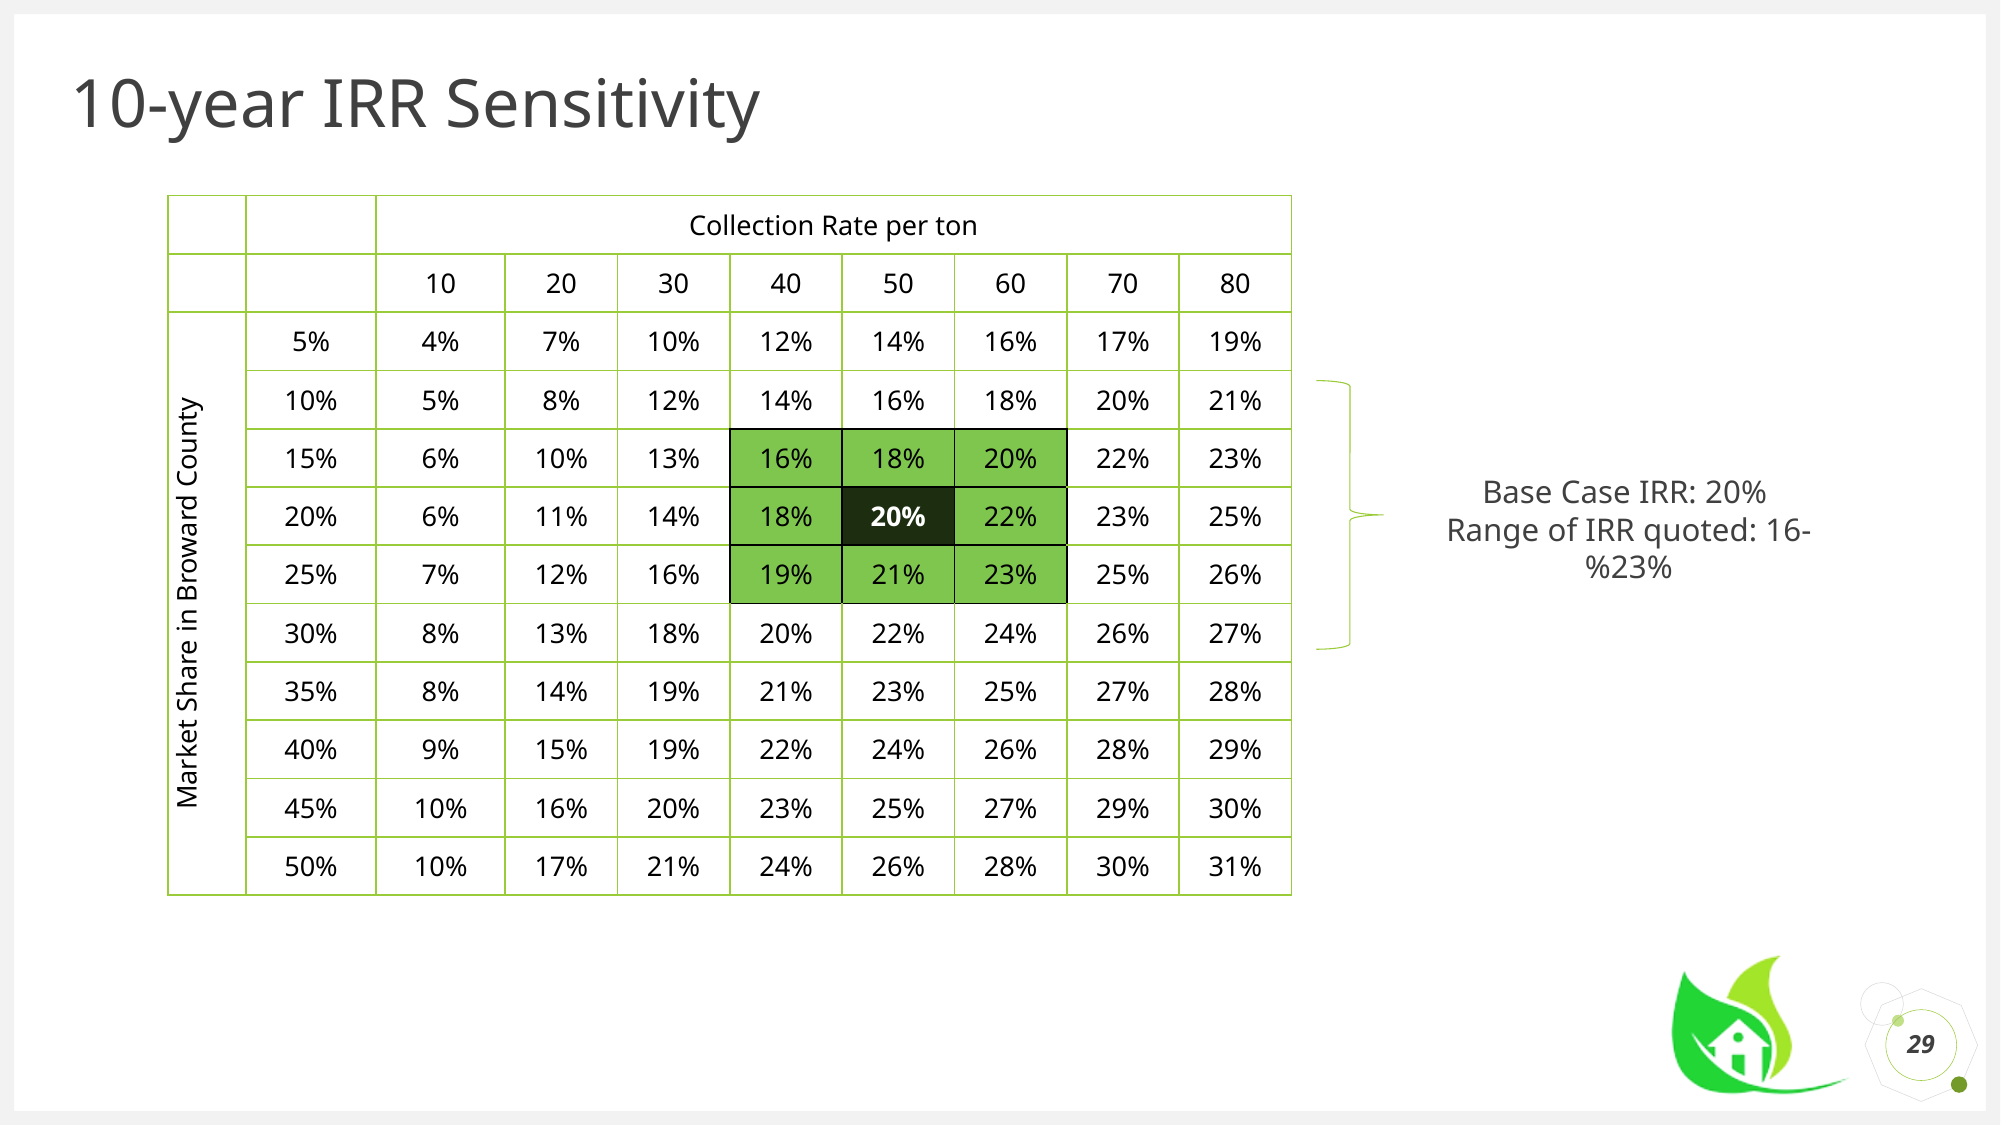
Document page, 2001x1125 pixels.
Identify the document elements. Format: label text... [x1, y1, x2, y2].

table_cell 50 [843, 255, 954, 311]
table_cell 20% [1068, 371, 1178, 428]
table_cell 10 [377, 255, 504, 311]
table_cell 8% [506, 371, 617, 428]
table_cell 25% [1180, 488, 1291, 544]
table_cell 30% [1068, 838, 1178, 894]
table_cell 22% [731, 721, 841, 778]
table_cell 5% [247, 313, 375, 370]
table_cell 18% [731, 488, 841, 544]
table_cell 24% [843, 721, 954, 778]
table_cell 19% [618, 663, 729, 719]
table_cell 80 [1180, 255, 1291, 311]
table_cell 13% [618, 430, 729, 486]
table_cell 26% [955, 721, 1066, 778]
table_cell 18% [955, 371, 1066, 428]
table_cell 6% [377, 488, 504, 544]
table_cell 30% [247, 604, 375, 661]
table_cell 11% [506, 488, 617, 544]
text_box Base Case IRR: 20% Range of IRR quoted: 16-%23% [1404, 472, 1854, 583]
table_cell 23% [731, 779, 841, 836]
table_cell [247, 255, 375, 311]
table_cell 6% [377, 430, 504, 486]
table_cell 70 [1068, 255, 1178, 311]
table_cell 5% [377, 371, 504, 428]
table_cell 21% [731, 663, 841, 719]
text_box [1316, 380, 1384, 650]
table_cell 25% [247, 546, 375, 603]
table_cell 30 [618, 255, 729, 311]
table_cell 15% [247, 430, 375, 486]
table_cell 27% [1180, 604, 1291, 661]
table_cell 8% [377, 604, 504, 661]
table_cell 50% [247, 838, 375, 894]
table_cell 24% [731, 838, 841, 894]
table_cell 25% [955, 663, 1066, 719]
table_cell 19% [1180, 313, 1291, 370]
table_cell [169, 255, 245, 311]
title 10-year IRR Sensitivity [70, 70, 1932, 142]
table_cell 26% [843, 838, 954, 894]
table_cell 21% [1180, 371, 1291, 428]
table_cell 16% [506, 779, 617, 836]
table_cell 13% [506, 604, 617, 661]
table_cell 18% [843, 430, 954, 486]
table_cell 14% [506, 663, 617, 719]
table_cell 20% [843, 488, 954, 544]
table_cell 27% [955, 779, 1066, 836]
table_cell 12% [731, 313, 841, 370]
table_cell 16% [731, 430, 841, 486]
table_cell 26% [1068, 604, 1178, 661]
table_header Collection Rate per ton [377, 196, 1291, 253]
table_cell 22% [1068, 430, 1178, 486]
table_cell Market Share in Broward County [169, 313, 245, 894]
table_cell 19% [731, 546, 841, 603]
table_cell 25% [843, 779, 954, 836]
table_cell 24% [955, 604, 1066, 661]
table_cell 15% [506, 721, 617, 778]
table_cell 20% [247, 488, 375, 544]
table_cell 22% [955, 488, 1066, 544]
table_cell 27% [1068, 663, 1178, 719]
table_cell 20% [955, 430, 1066, 486]
table_cell 35% [247, 663, 375, 719]
table_cell 19% [618, 721, 729, 778]
table_cell 10% [247, 371, 375, 428]
table_cell 8% [377, 663, 504, 719]
table_cell 16% [843, 371, 954, 428]
table_cell 16% [955, 313, 1066, 370]
table_cell 17% [506, 838, 617, 894]
table_cell 40% [247, 721, 375, 778]
table_cell 16% [618, 546, 729, 603]
table_cell 7% [506, 313, 617, 370]
table_cell 22% [843, 604, 954, 661]
table_header [169, 196, 245, 253]
table_cell 20 [506, 255, 617, 311]
table_cell 30% [1180, 779, 1291, 836]
table_cell 45% [247, 779, 375, 836]
table_cell 20% [618, 779, 729, 836]
table_cell 14% [731, 371, 841, 428]
table_cell 7% [377, 546, 504, 603]
table_cell 4% [377, 313, 504, 370]
table_cell 23% [843, 663, 954, 719]
table_cell 29% [1180, 721, 1291, 778]
table_cell 10% [618, 313, 729, 370]
table_cell 60 [955, 255, 1066, 311]
table_header [247, 196, 375, 253]
table_cell 26% [1180, 546, 1291, 603]
table_cell 21% [618, 838, 729, 894]
table_cell 23% [1068, 488, 1178, 544]
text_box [1552, 949, 1854, 1110]
table_cell 10% [506, 430, 617, 486]
table_cell 18% [618, 604, 729, 661]
table_cell 28% [1068, 721, 1178, 778]
table_cell 25% [1068, 546, 1178, 603]
table_cell 9% [377, 721, 504, 778]
table_cell 40 [731, 255, 841, 311]
table_cell 14% [843, 313, 954, 370]
table_cell 20% [731, 604, 841, 661]
table_cell 31% [1180, 838, 1291, 894]
table_cell 14% [618, 488, 729, 544]
table_cell 23% [1180, 430, 1291, 486]
table_cell 17% [1068, 313, 1178, 370]
table_cell 12% [506, 546, 617, 603]
table_cell 29% [1068, 779, 1178, 836]
table_cell 28% [1180, 663, 1291, 719]
table_cell 10% [377, 779, 504, 836]
table_cell 28% [955, 838, 1066, 894]
table_cell 21% [843, 546, 954, 603]
slide_number 29 [1885, 1009, 1957, 1081]
table_cell 10% [377, 838, 504, 894]
table_cell 12% [618, 371, 729, 428]
table_cell 23% [955, 546, 1066, 603]
